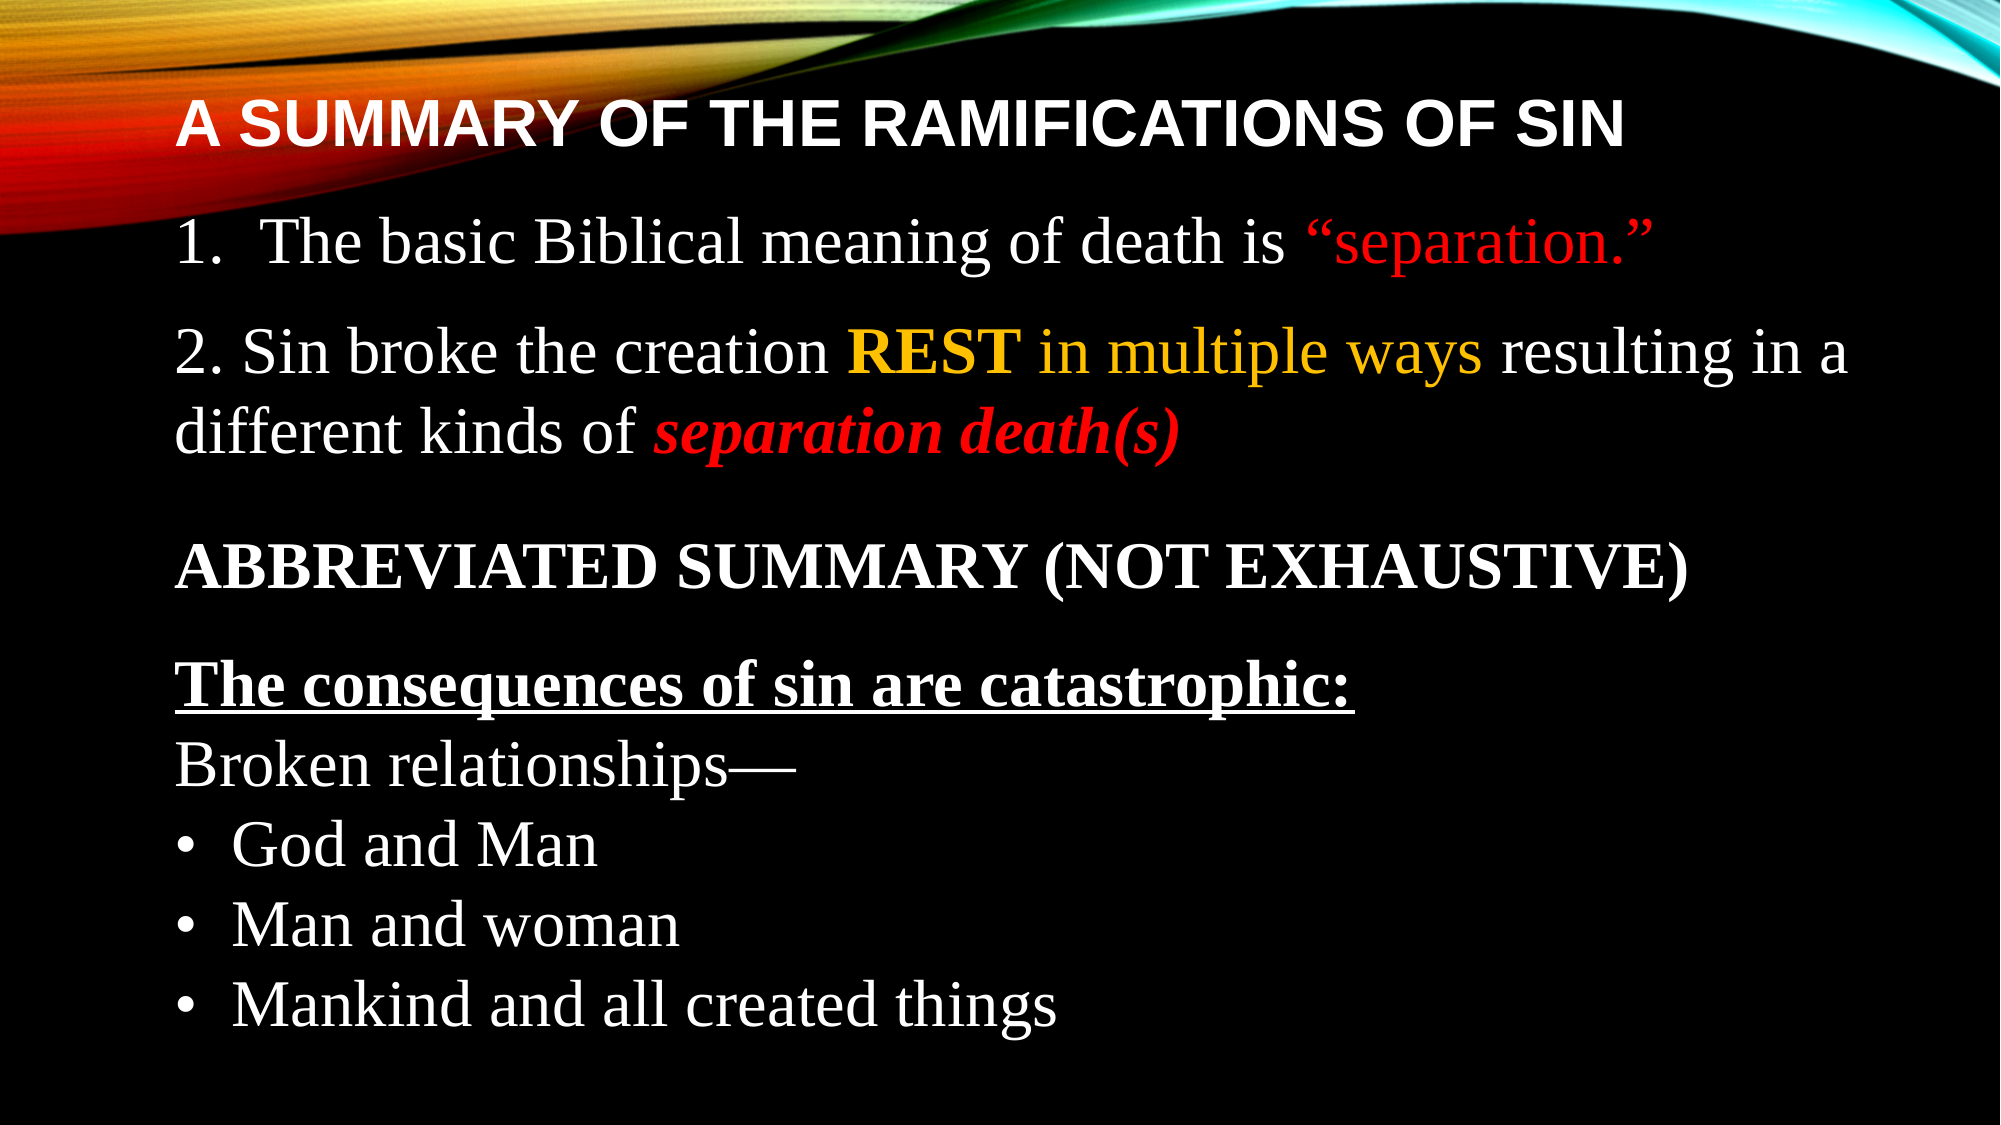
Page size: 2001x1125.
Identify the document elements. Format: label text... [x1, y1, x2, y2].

text_box A SUMMARY OF THE RAMIFICATIONS OF SIN The basic Biblical meaning of death is “separation.” 2. Sin broke the creation REST in multiple ways resulting in a different kinds of separation death(s) ABBREVIATED SUMMARY (NOT EXHAUSTIVE) The consequences of sin are catastrophic: Broken relationships— • God and Man • Man and woman • Mankind and all created things [160, 67, 1876, 1047]
picture [0, 0, 2000, 237]
